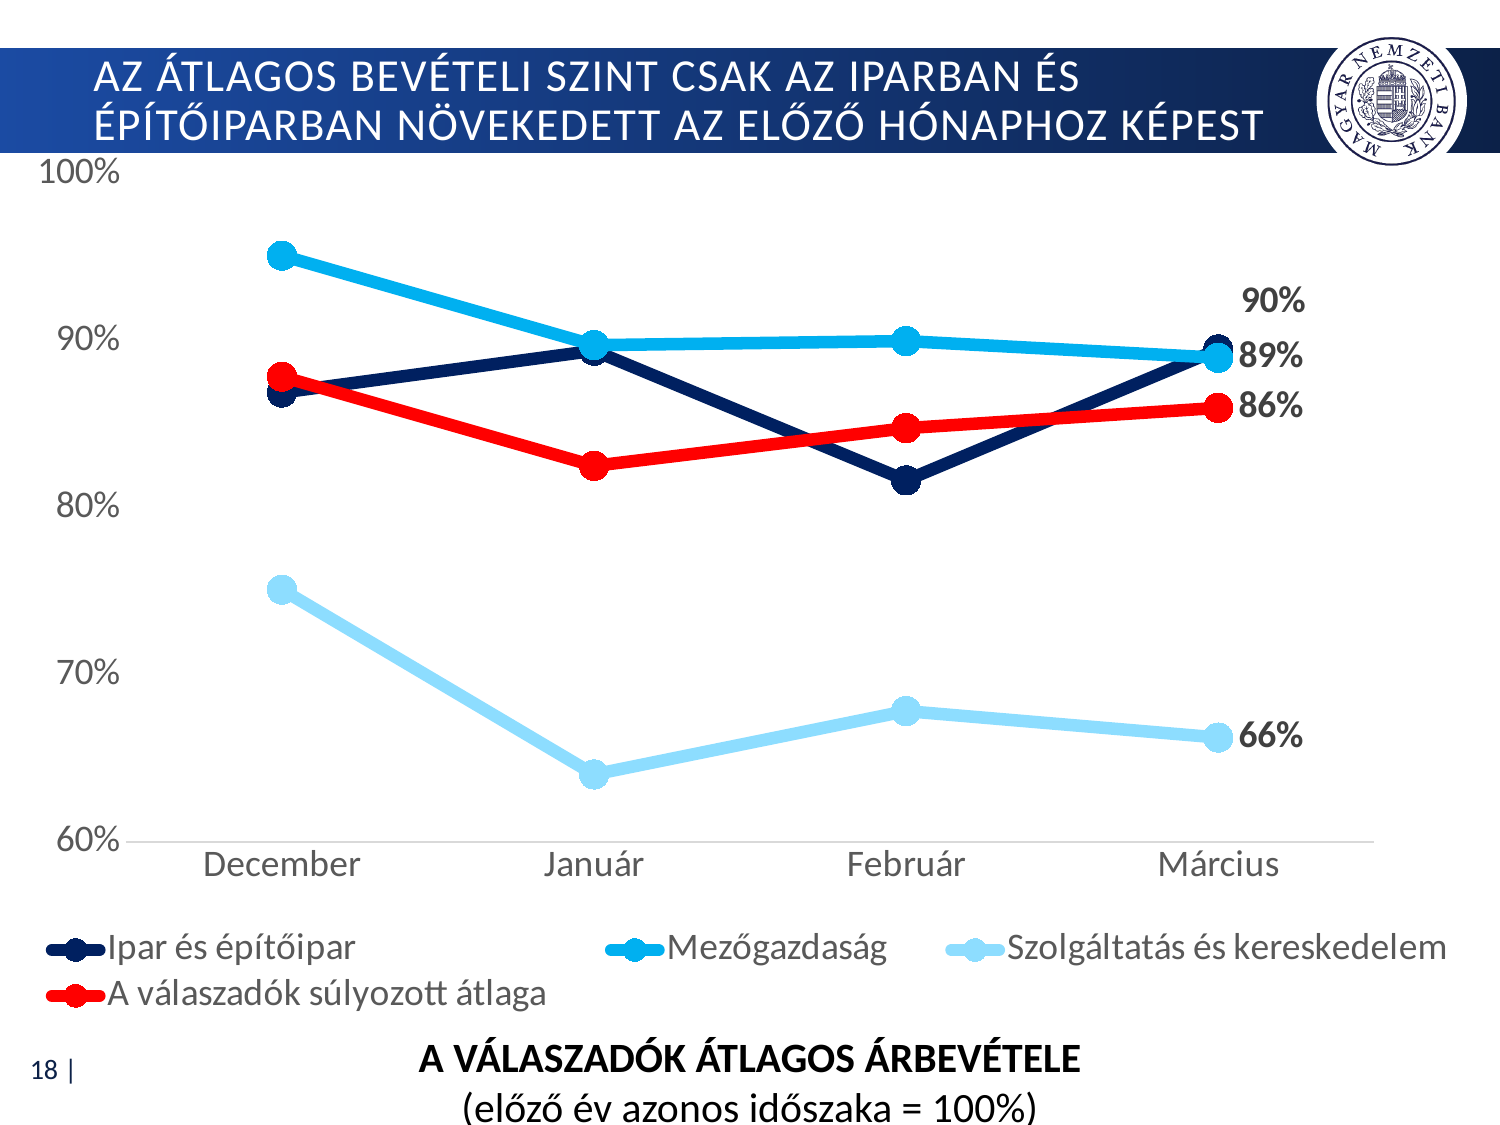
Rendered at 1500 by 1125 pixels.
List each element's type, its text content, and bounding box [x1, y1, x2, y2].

picture [1327, 36, 1457, 151]
text_box A VÁLASZADÓK ÁTLAGOS ÁRBEVÉTELE (előző év azonos időszaka = 100%) [145, 1024, 1355, 1125]
title Az átlagos bevételi szint csak az iparban és építőiparban növekedett az előző hónaphoz képest [78, 50, 1327, 151]
chart [0, 151, 1500, 1024]
